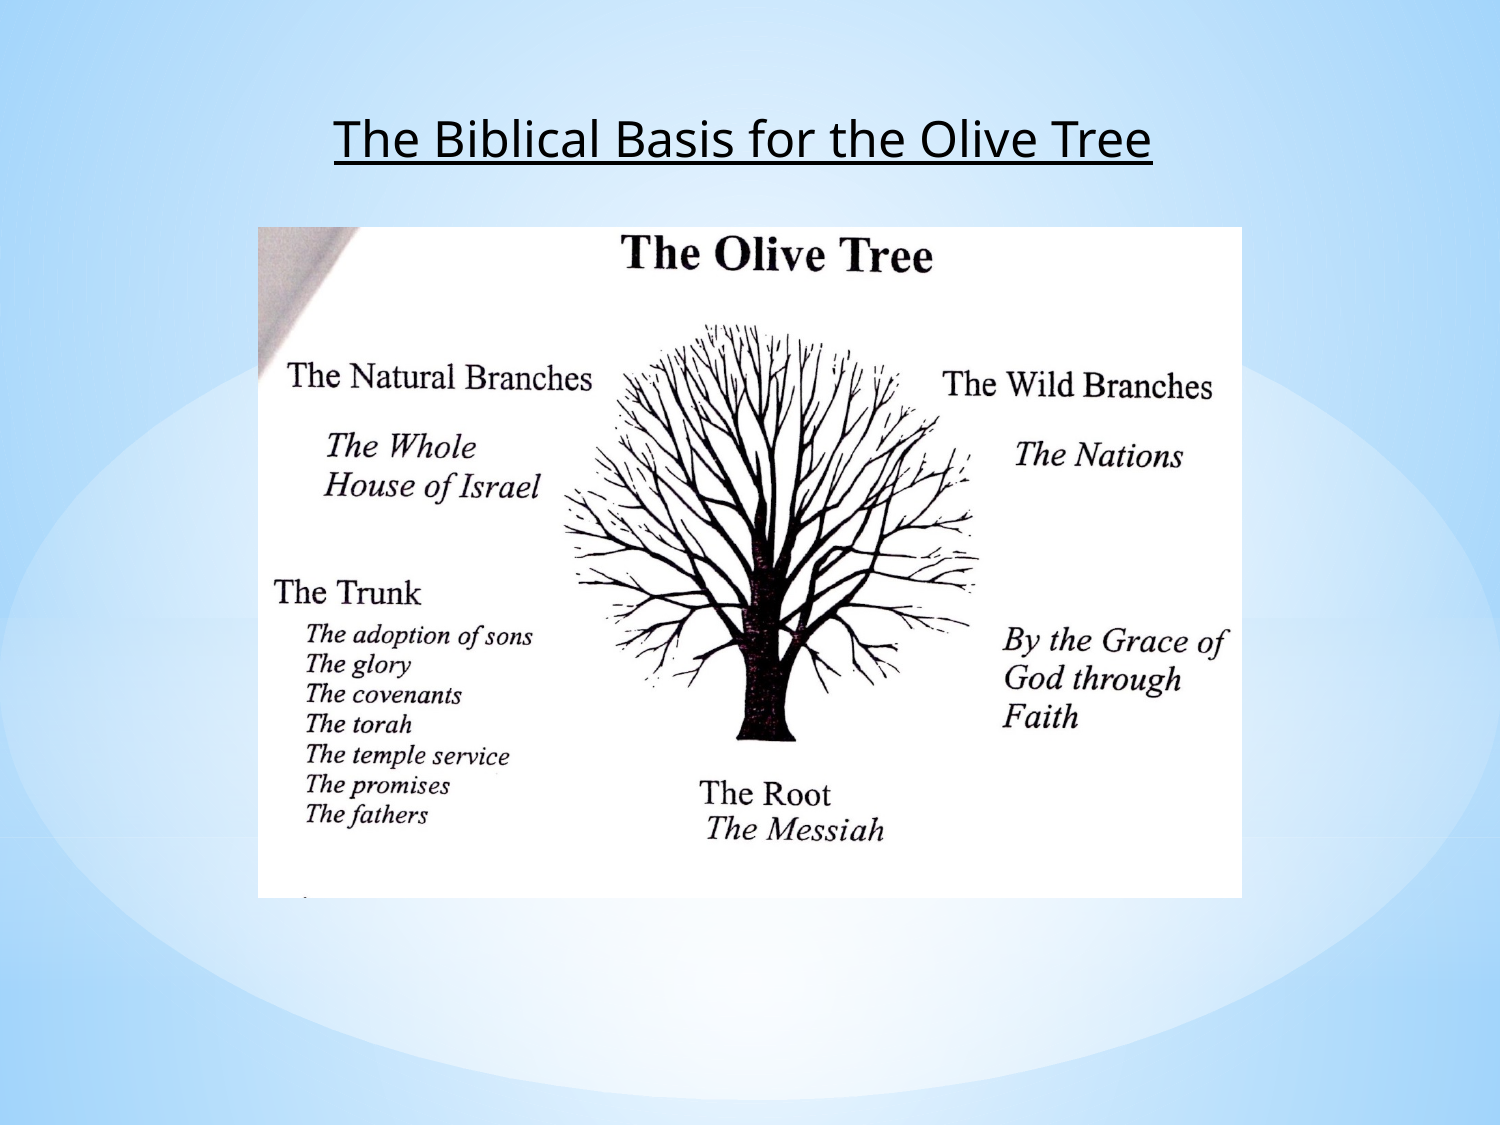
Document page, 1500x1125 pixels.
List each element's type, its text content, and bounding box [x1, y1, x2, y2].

picture [258, 226, 1242, 898]
text_box The Biblical Basis for the Olive Tree [212, 99, 1275, 175]
